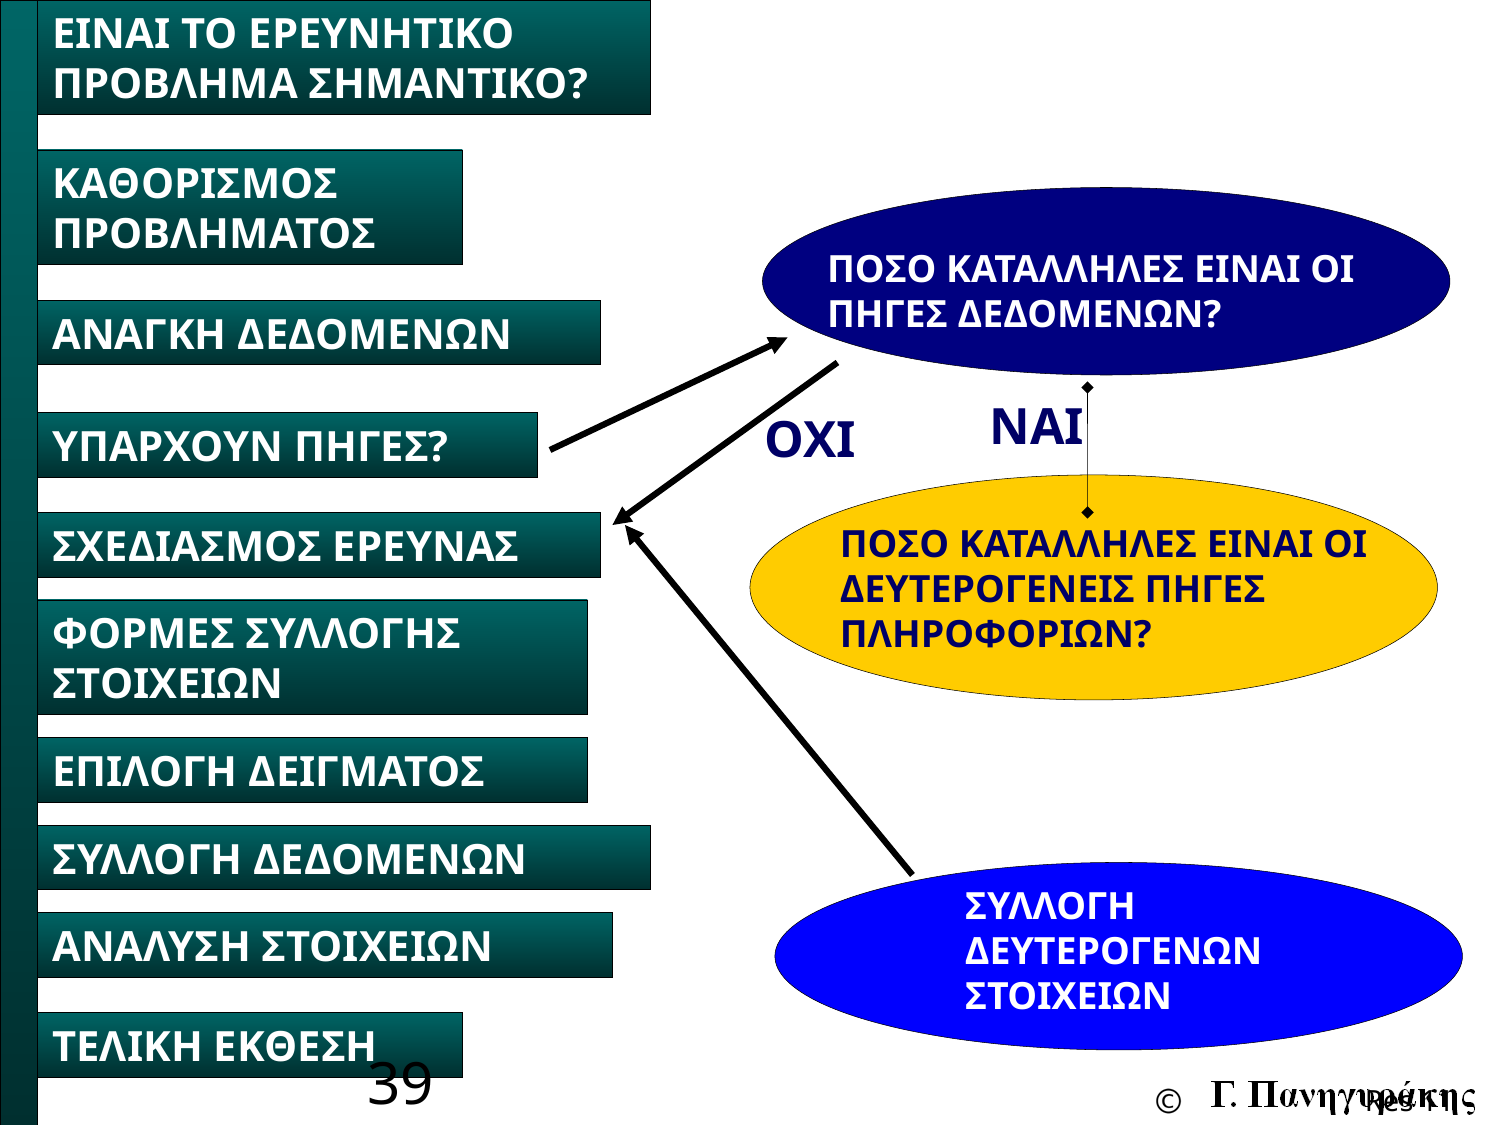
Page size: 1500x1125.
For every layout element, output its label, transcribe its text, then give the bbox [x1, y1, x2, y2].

text_box [1088, 474, 1349, 512]
text_box [838, 474, 1087, 512]
text_box [839, 663, 1349, 700]
text_box ΑΝΑΓΚΗ ΔΕΔΟΜΕΝΩΝ [38, 299, 600, 365]
text_box ΟΧΙ [749, 399, 888, 475]
text_box ΚΑΘΟΡΙΣΜΟΣ ΠΡΟΒΛΗΜΑΤΟΣ [38, 149, 463, 265]
text_box ΠΟΣΟ ΚΑΤΑΛΛΗΛΕΣ ΕΙΝΑΙ ΟΙ ΔΕΥΤΕΡΟΓΕΝΕΙΣ ΠΗΓΕΣ ΠΛΗΡΟΦΟΡΙΩΝ? [825, 512, 1400, 663]
text_box [624, 525, 913, 876]
text_box [847, 343, 1365, 376]
text_box ΣΥΛΛΟΓΗ ΔΕΥΤΕΡΟΓΕΝΩΝ ΣΤΟΙΧΕΙΩΝ [949, 874, 1325, 1025]
text_box [749, 517, 825, 658]
text_box ΕΙΝΑΙ ΤΟ ΕΡΕΥΝΗΤΙΚΟ ΠΡΟΒΛΗΜΑ ΣΗΜΑΝΤΙΚΟ? [38, 0, 650, 115]
text_box ΦΟΡΜΕΣ ΣΥΛΛΟΓΗΣ ΣΤΟΙΧΕΙΩΝ [38, 599, 588, 715]
text_box [549, 337, 788, 451]
text_box ΕΠΙΛΟΓΗ ΔΕΙΓΜΑΤΟΣ [38, 737, 588, 803]
text_box ΝΑΙ [975, 387, 1163, 463]
text_box [0, 0, 38, 1125]
text_box [1425, 246, 1450, 317]
text_box [1081, 463, 1094, 512]
text_box 39 [352, 1039, 668, 1125]
text_box ΑΝΑΛΥΣΗ ΣΤΟΙΧΕΙΩΝ [38, 912, 613, 978]
text_box [774, 874, 1463, 1050]
text_box ΣΥΛΛΟΓΗ ΔΕΔΟΜΕΝΩΝ [38, 825, 650, 890]
text_box [1081, 381, 1094, 387]
text_box ΥΠΑΡΧΟΥΝ ΠΗΓΕΣ? [38, 412, 538, 478]
text_box ΣΧΕΔΙΑΣΜΟΣ ΕΡΕΥΝΑΣ [38, 512, 600, 578]
text_box [612, 426, 749, 526]
text_box ΠΟΣΟ ΚΑΤΑΛΛΗΛΕΣ ΕΙΝΑΙ ΟΙ ΠΗΓΕΣ ΔΕΔΟΜΕΝΩΝ? [812, 237, 1425, 343]
text_box [953, 862, 1284, 874]
text_box [762, 187, 1410, 330]
text_box ΤΕΛΙΚΗ ΕΚΘΕΣΗ [38, 1012, 463, 1078]
picture [1144, 1057, 1500, 1125]
text_box [1400, 536, 1438, 639]
